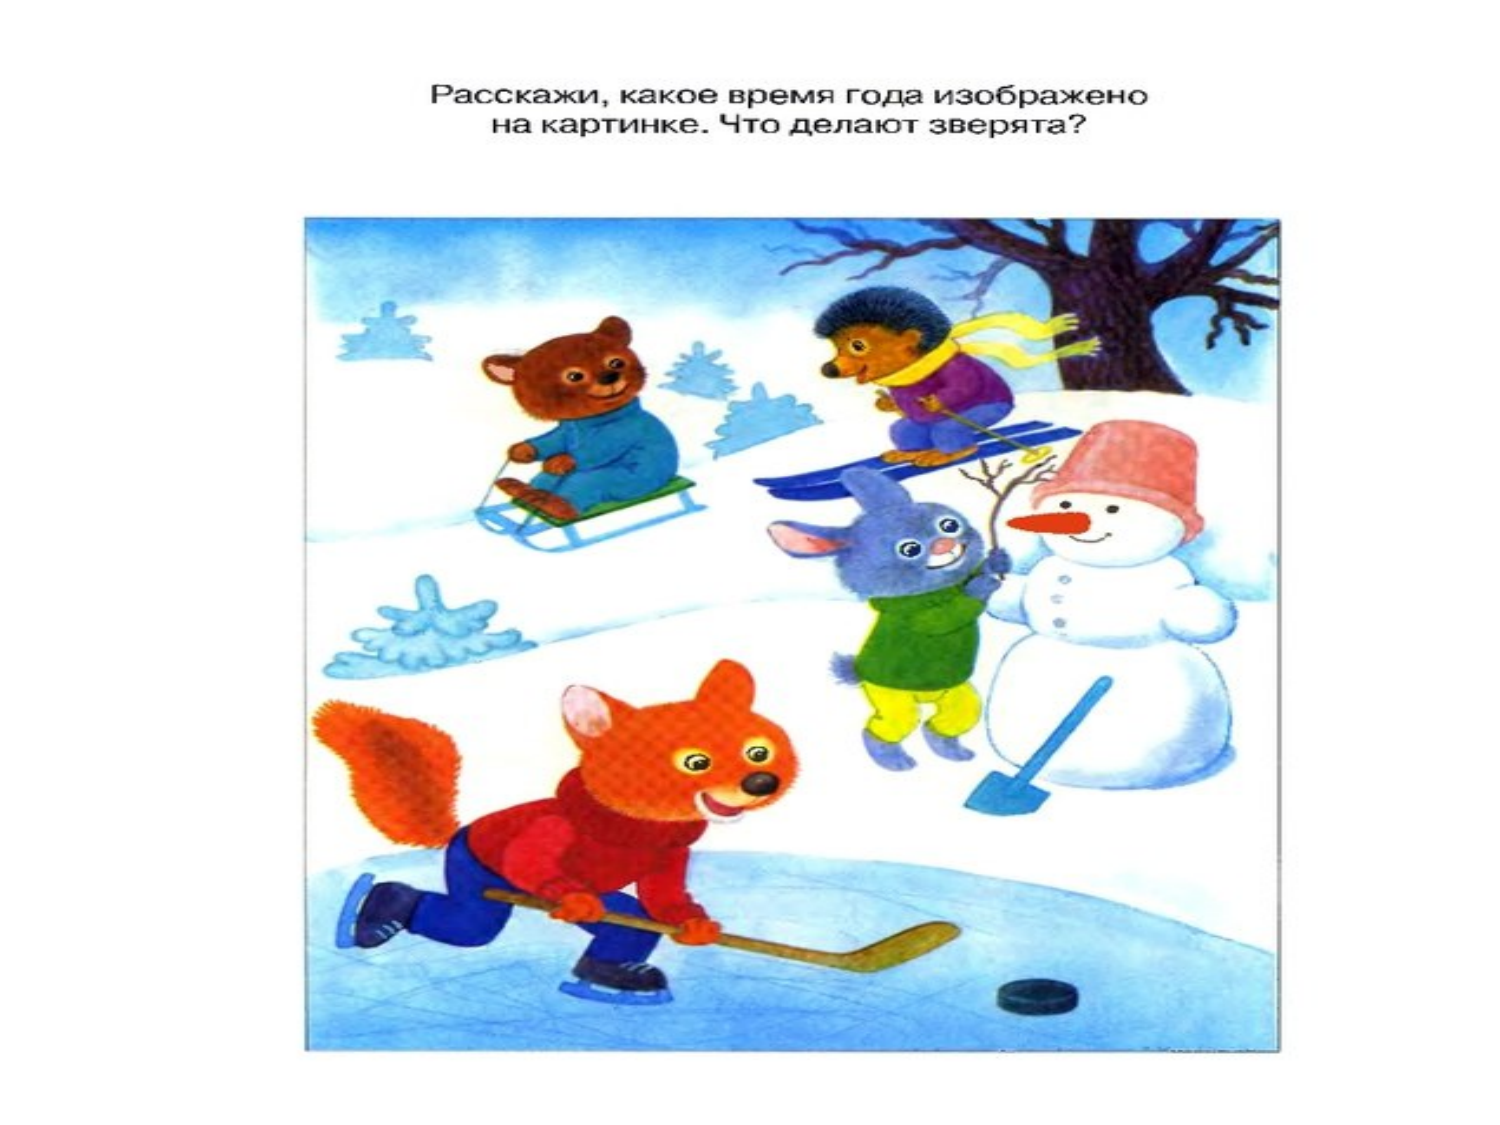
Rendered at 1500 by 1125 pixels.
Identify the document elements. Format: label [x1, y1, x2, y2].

list [147, 0, 1424, 1125]
